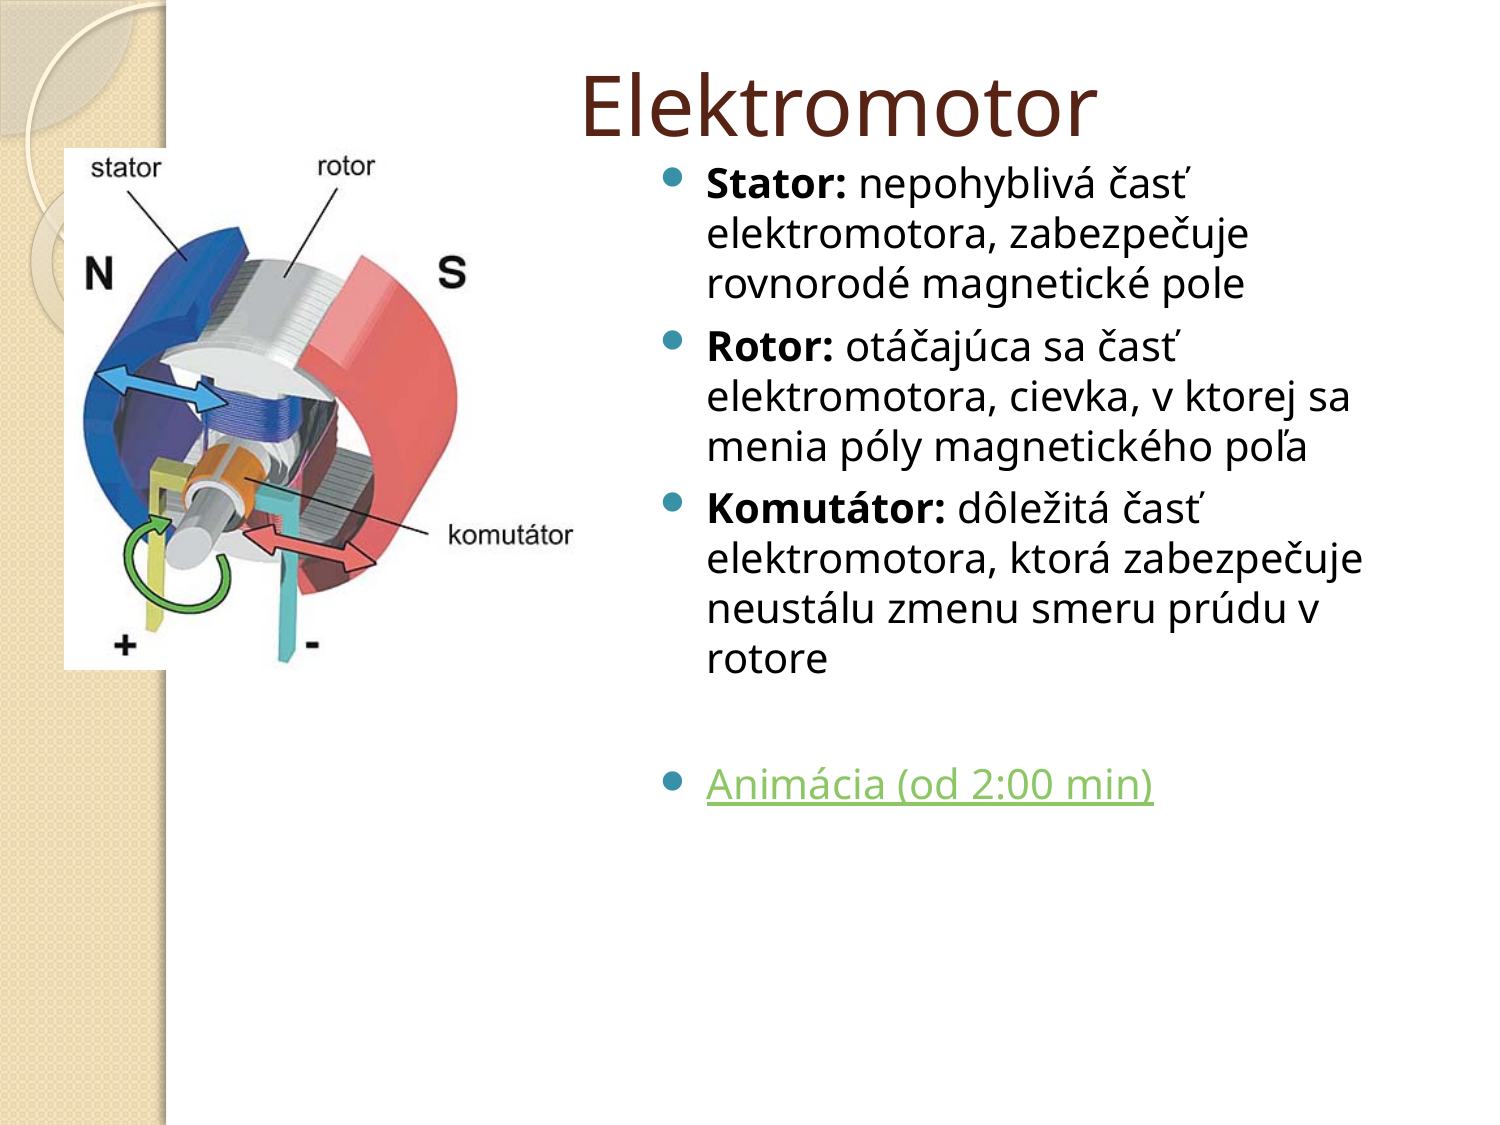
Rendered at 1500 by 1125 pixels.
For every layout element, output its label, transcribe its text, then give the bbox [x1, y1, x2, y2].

list Stator: nepohyblivá časť elektromotora, zabezpečuje rovnorodé magnetické pole Rotor: otáčajúca sa časť elektromotora, cievka, v ktorej sa menia póly magnetického poľa Komutátor: dôležitá časť elektromotora, ktorá zabezpečuje neustálu zmenu smeru prúdu v rotore Animácia (od 2:00 min) [631, 149, 1466, 1025]
picture [64, 148, 585, 671]
title Elektromotor [235, 45, 1466, 161]
